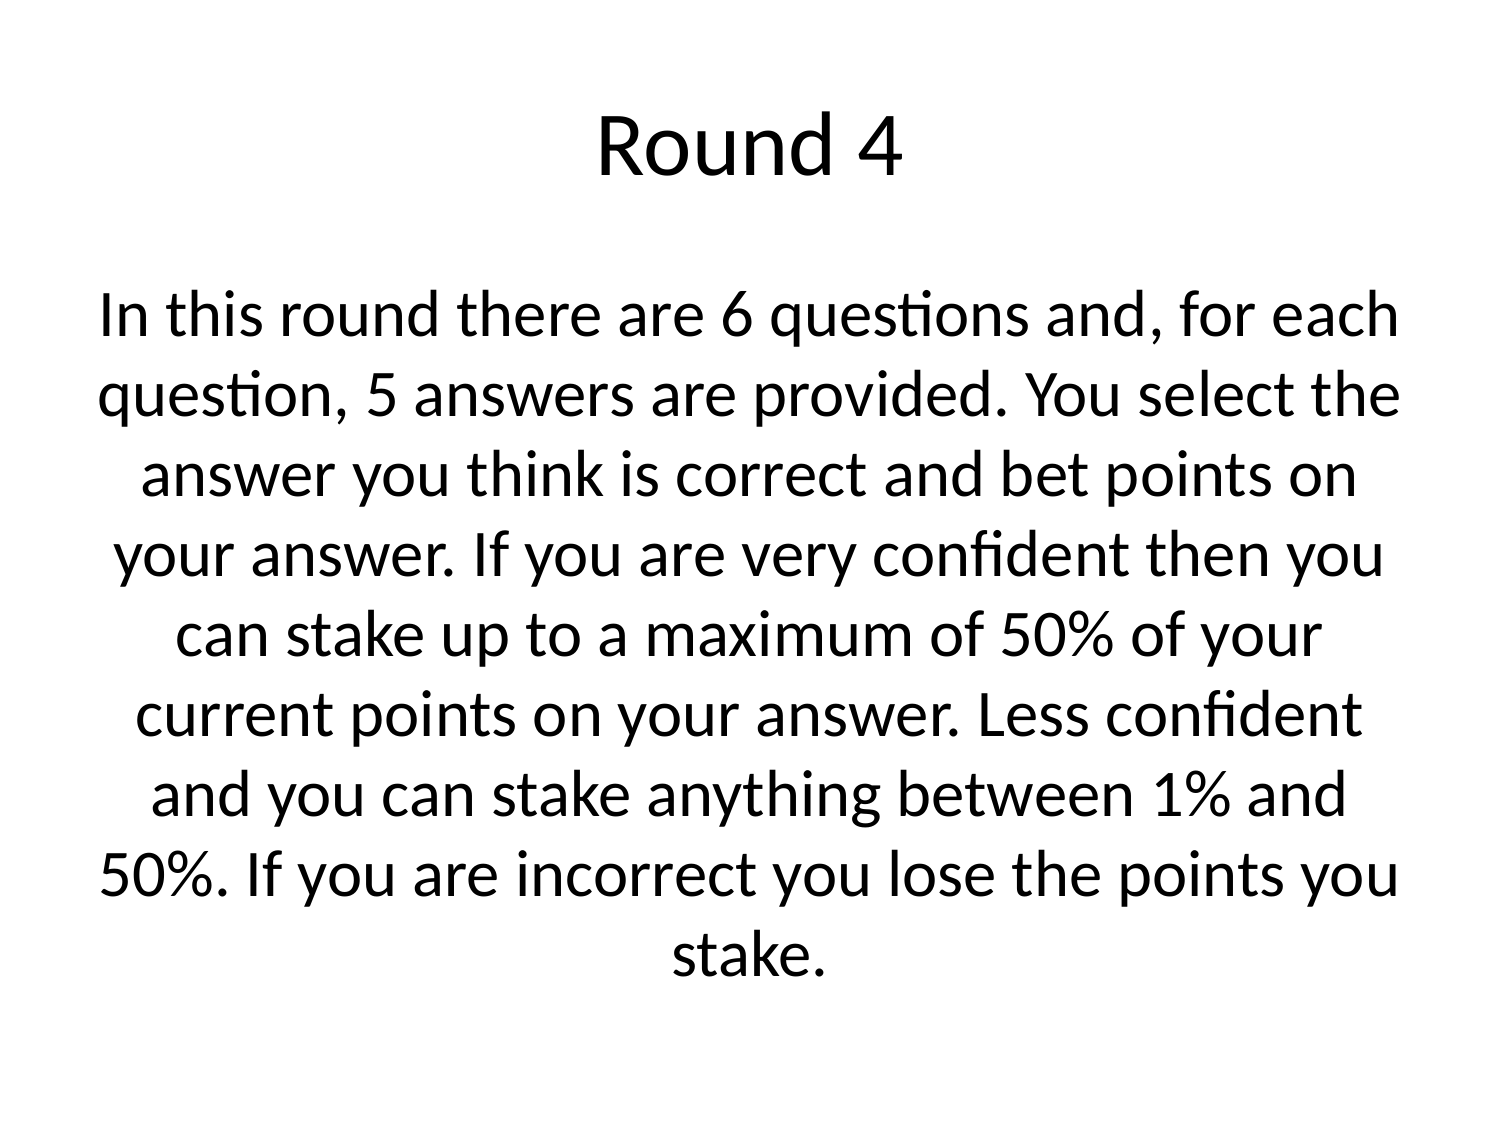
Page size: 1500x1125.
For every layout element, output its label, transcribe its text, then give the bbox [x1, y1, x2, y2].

title Round 4 [75, 45, 1425, 233]
list In this round there are 6 questions and, for each question, 5 answers are provided. You select the answer you think is correct and bet points on your answer. If you are very confident then you can stake up to a maximum of 50% of your current points on your answer. Less confident and you can stake anything between 1% and 50%. If you are incorrect you lose the points you stake. [75, 262, 1425, 1005]
